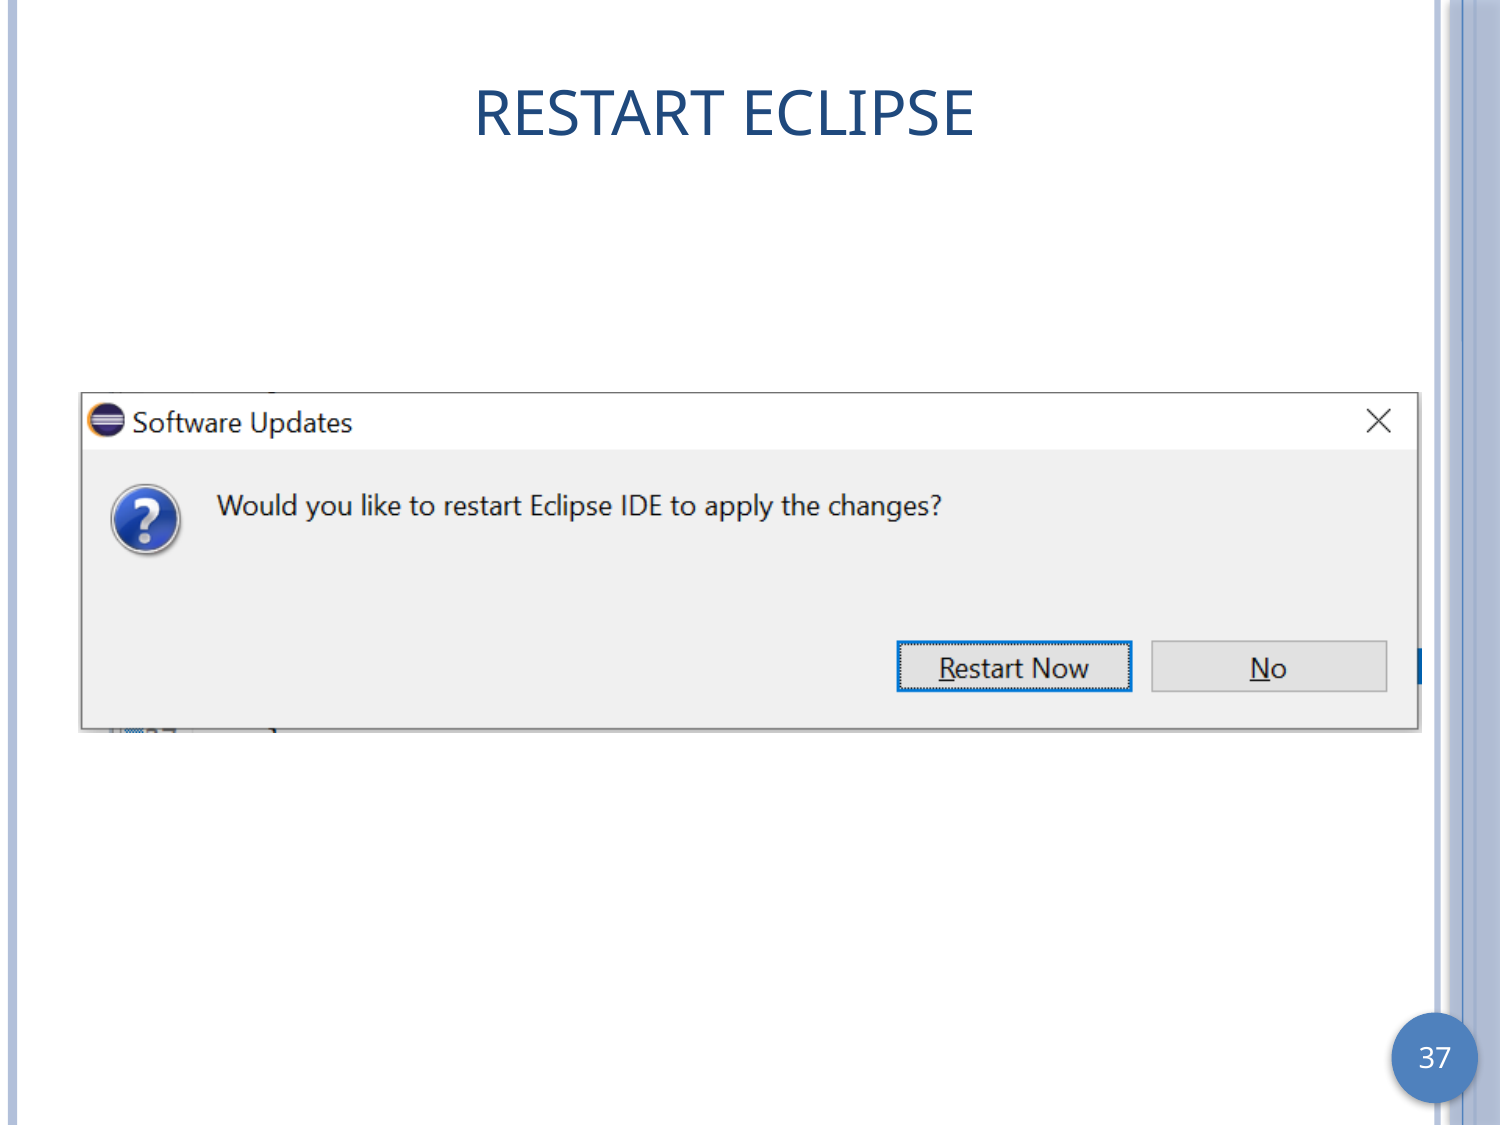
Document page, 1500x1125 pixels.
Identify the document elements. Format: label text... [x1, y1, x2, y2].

title Restart Eclipse [75, 45, 1375, 175]
picture [77, 391, 1423, 734]
